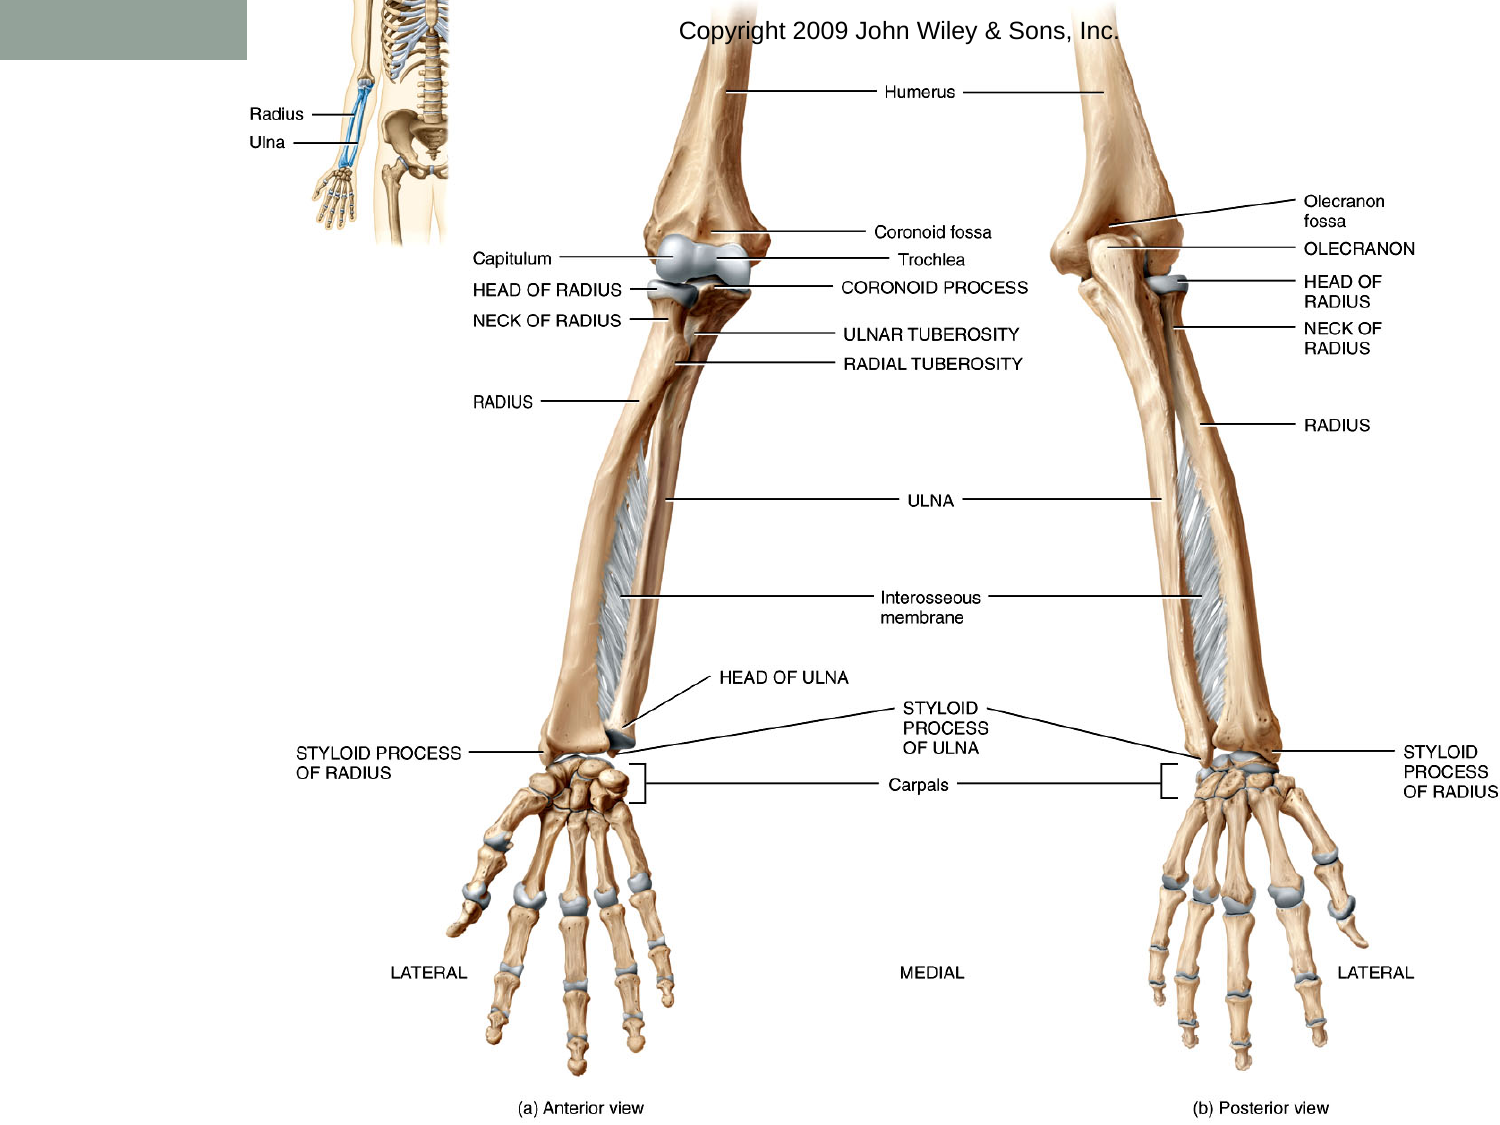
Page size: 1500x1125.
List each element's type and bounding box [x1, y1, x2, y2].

list [246, 0, 1500, 1125]
